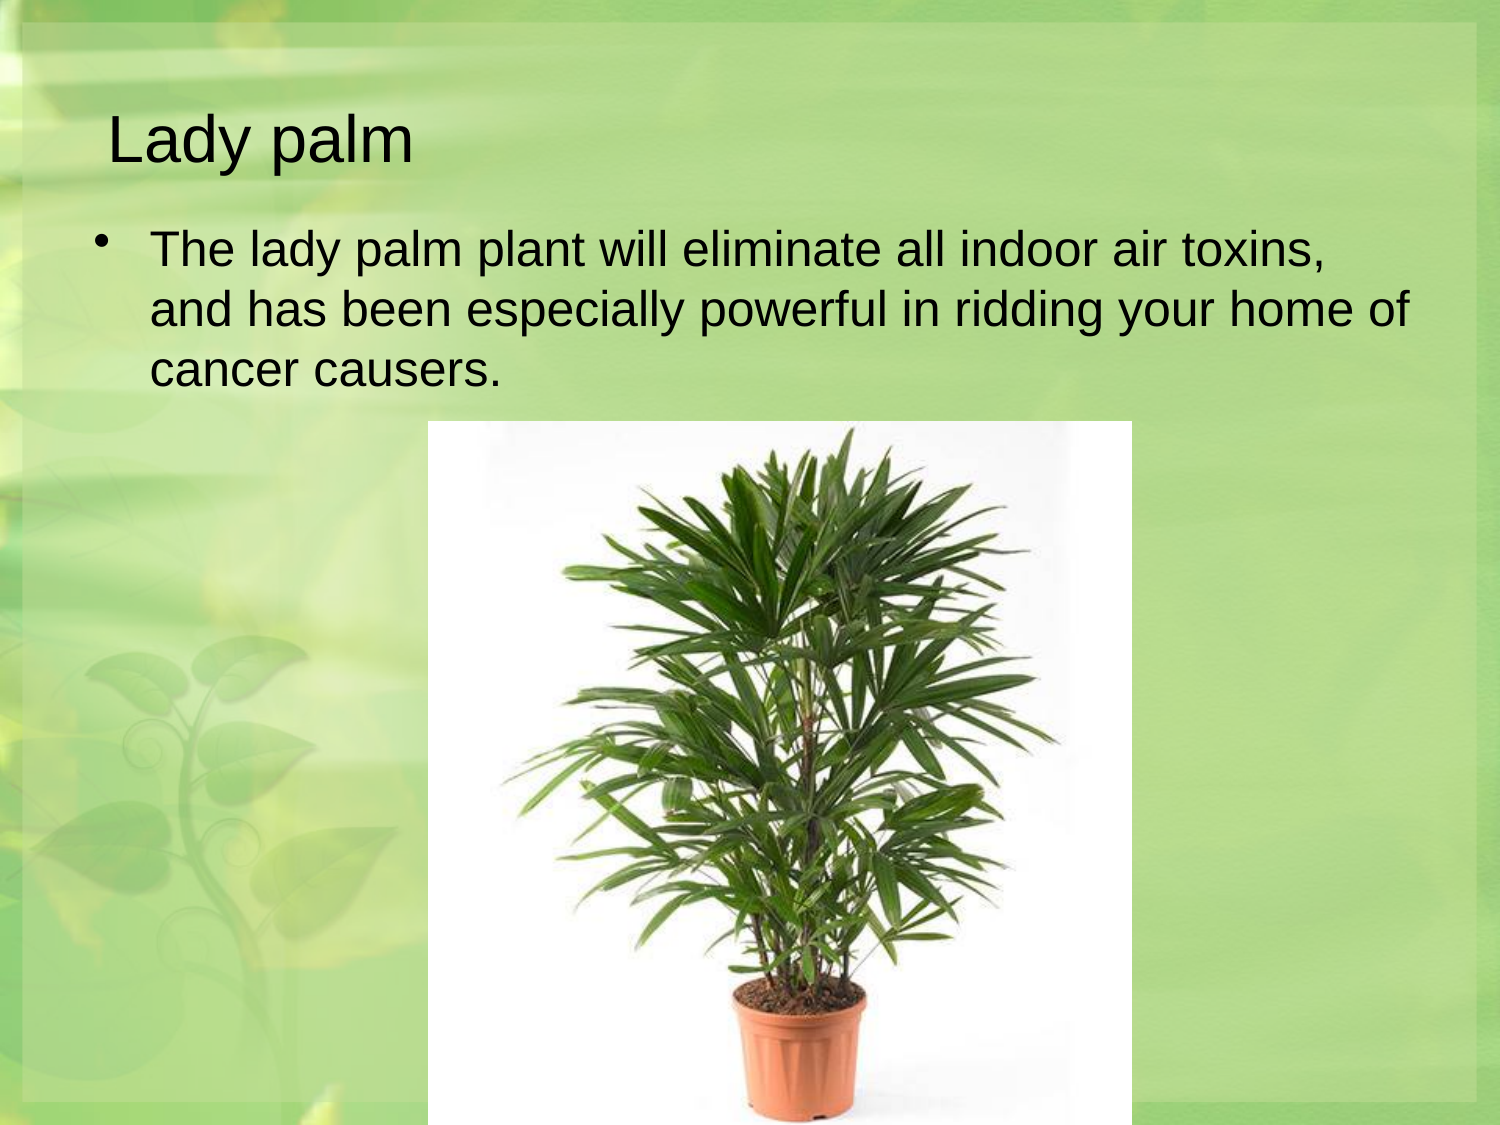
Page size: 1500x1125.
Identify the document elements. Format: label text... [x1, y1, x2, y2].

list The lady palm plant will eliminate all indoor air toxins, and has been especially powerful in ridding your home of cancer causers. [78, 208, 1428, 952]
picture [0, 0, 1500, 1125]
title Lady palm [92, 0, 1443, 183]
